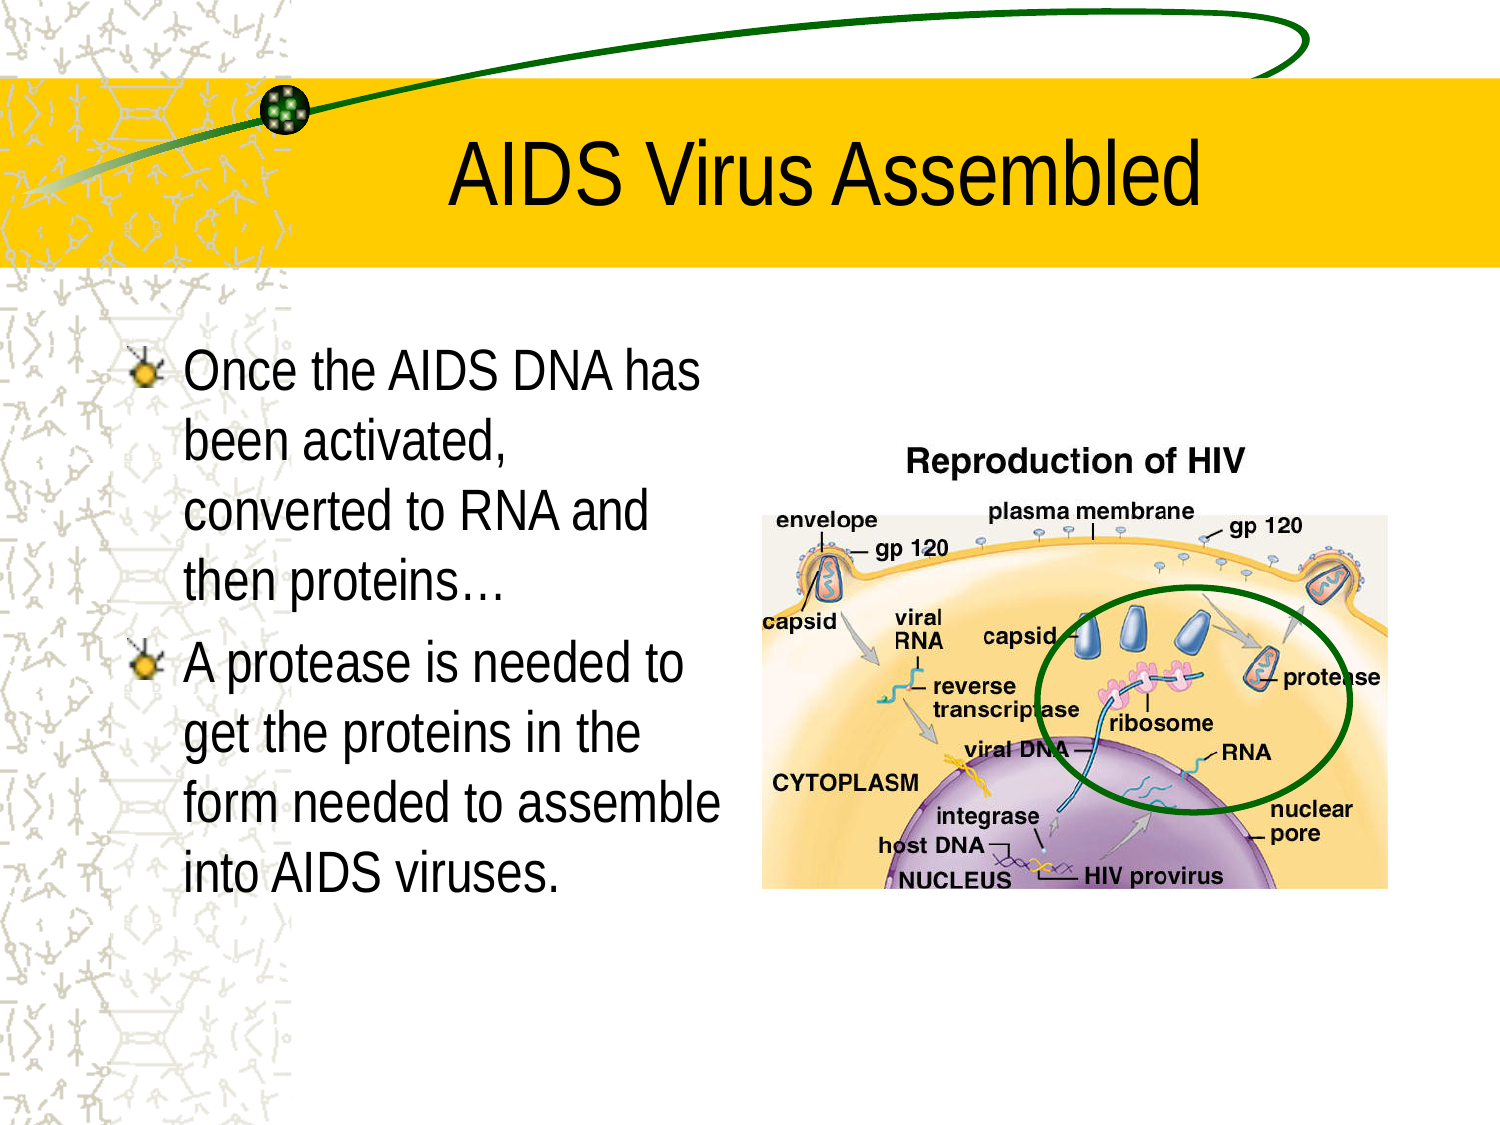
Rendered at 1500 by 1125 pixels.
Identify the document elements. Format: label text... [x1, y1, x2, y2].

title AIDS Virus Assembled [189, 75, 1465, 263]
picture [127, 638, 169, 680]
picture [0, 0, 292, 1125]
picture [127, 346, 169, 388]
list Once the AIDS DNA has been activated, converted to RNA and then proteins… A protease is needed to get the proteins in the form needed to assemble into AIDS viruses. [112, 324, 738, 1000]
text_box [762, 436, 1388, 889]
